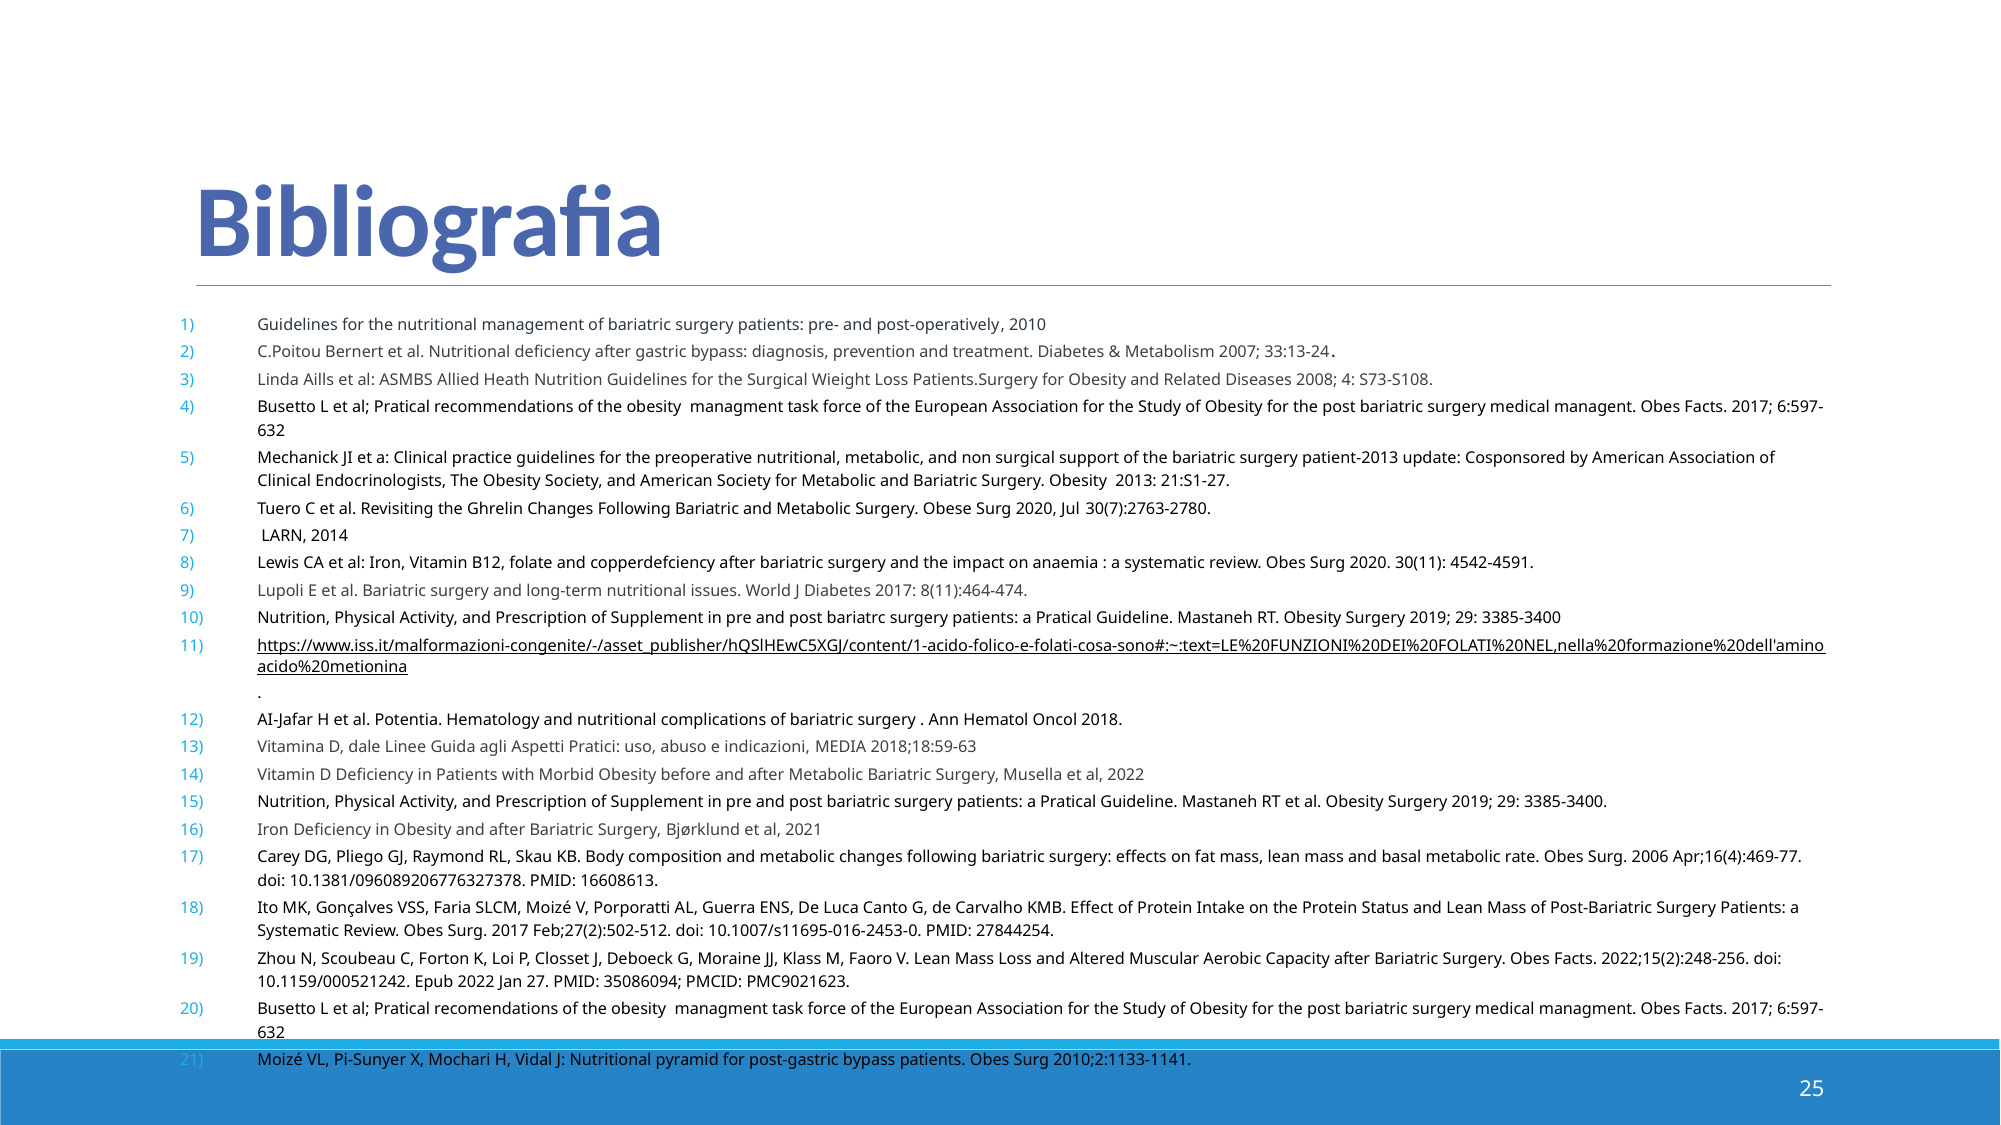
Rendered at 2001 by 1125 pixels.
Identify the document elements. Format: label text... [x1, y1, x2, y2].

list Guidelines for the nutritional management of bariatric surgery patients: pre- and post-operatively, 2010 C.Poitou Bernert et al. Nutritional deficiency after gastric bypass: diagnosis, prevention and treatment. Diabetes & Metabolism 2007; 33:13-24. Linda Aills et al: ASMBS Allied Heath Nutrition Guidelines for the Surgical Wieight Loss Patients.Surgery for Obesity and Related Diseases 2008; 4: S73-S108. Busetto L et al; Pratical recommendations of the obesity managment task force of the European Association for the Study of Obesity for the post bariatric surgery medical managent. Obes Facts. 2017; 6:597-632 Mechanick JI et a: Clinical practice guidelines for the preoperative nutritional, metabolic, and non surgical support of the bariatric surgery patient-2013 update: Cosponsored by American Association of Clinical Endocrinologists, The Obesity Society, and American Society for Metabolic and Bariatric Surgery. Obesity 2013: 21:S1-27. Tuero C et al. Revisiting the Ghrelin Changes Following Bariatric and Metabolic Surgery. Obese Surg 2020, Jul 30(7):2763-2780. LARN, 2014 Lewis CA et al: Iron, Vitamin B12, folate and copperdefciency after bariatric surgery and the impact on anaemia : a systematic review. Obes Surg 2020. 30(11): 4542-4591. Lupoli E et al. Bariatric surgery and long-term nutritional issues. World J Diabetes 2017: 8(11):464-474. Nutrition, Physical Activity, and Prescription of Supplement in pre and post bariatrc surgery patients: a Pratical Guideline. Mastaneh RT. Obesity Surgery 2019; 29: 3385-3400 https://www.iss.it/malformazioni-congenite/-/asset_publisher/hQSlHEwC5XGJ/content/1-acido-folico-e-folati-cosa-sono#:~:text=LE%20FUNZIONI%20DEI%20FOLATI%20NEL,nella%20formazione%20dell'aminoacido%20metionina. AI-Jafar H et al. Potentia. Hematology and nutritional complications of bariatric surgery . Ann Hematol Oncol 2018. Vitamina D, dale Linee Guida agli Aspetti Pratici: uso, abuso e indicazioni, MEDIA 2018;18:59-63 Vitamin D Deficiency in Patients with Morbid Obesity before and after Metabolic Bariatric Surgery, Musella et al, 2022 Nutrition, Physical Activity, and Prescription of Supplement in pre and post bariatric surgery patients: a Pratical Guideline. Mastaneh RT et al. Obesity Surgery 2019; 29: 3385-3400. Iron Deficiency in Obesity and after Bariatric Surgery, Bjørklund et al, 2021 Carey DG, Pliego GJ, Raymond RL, Skau KB. Body composition and metabolic changes following bariatric surgery: effects on fat mass, lean mass and basal metabolic rate. Obes Surg. 2006 Apr;16(4):469-77. doi: 10.1381/096089206776327378. PMID: 16608613. Ito MK, Gonçalves VSS, Faria SLCM, Moizé V, Porporatti AL, Guerra ENS, De Luca Canto G, de Carvalho KMB. Effect of Protein Intake on the Protein Status and Lean Mass of Post-Bariatric Surgery Patients: a Systematic Review. Obes Surg. 2017 Feb;27(2):502-512. doi: 10.1007/s11695-016-2453-0. PMID: 27844254. Zhou N, Scoubeau C, Forton K, Loi P, Closset J, Deboeck G, Moraine JJ, Klass M, Faoro V. Lean Mass Loss and Altered Muscular Aerobic Capacity after Bariatric Surgery. Obes Facts. 2022;15(2):248-256. doi: 10.1159/000521242. Epub 2022 Jan 27. PMID: 35086094; PMCID: PMC9021623. Busetto L et al; Pratical recomendations of the obesity managment task force of the European Association for the Study of Obesity for the post bariatric surgery medical managment. Obes Facts. 2017; 6:597-632 Moizé VL, Pi-Sunyer X, Mochari H, Vidal J: Nutritional pyramid for post-gastric bypass patients. Obes Surg 2010;2:1133-1141. [180, 302, 1830, 1060]
title Bibliografia [180, 47, 1830, 285]
slide_number 25 [1624, 1059, 1840, 1120]
